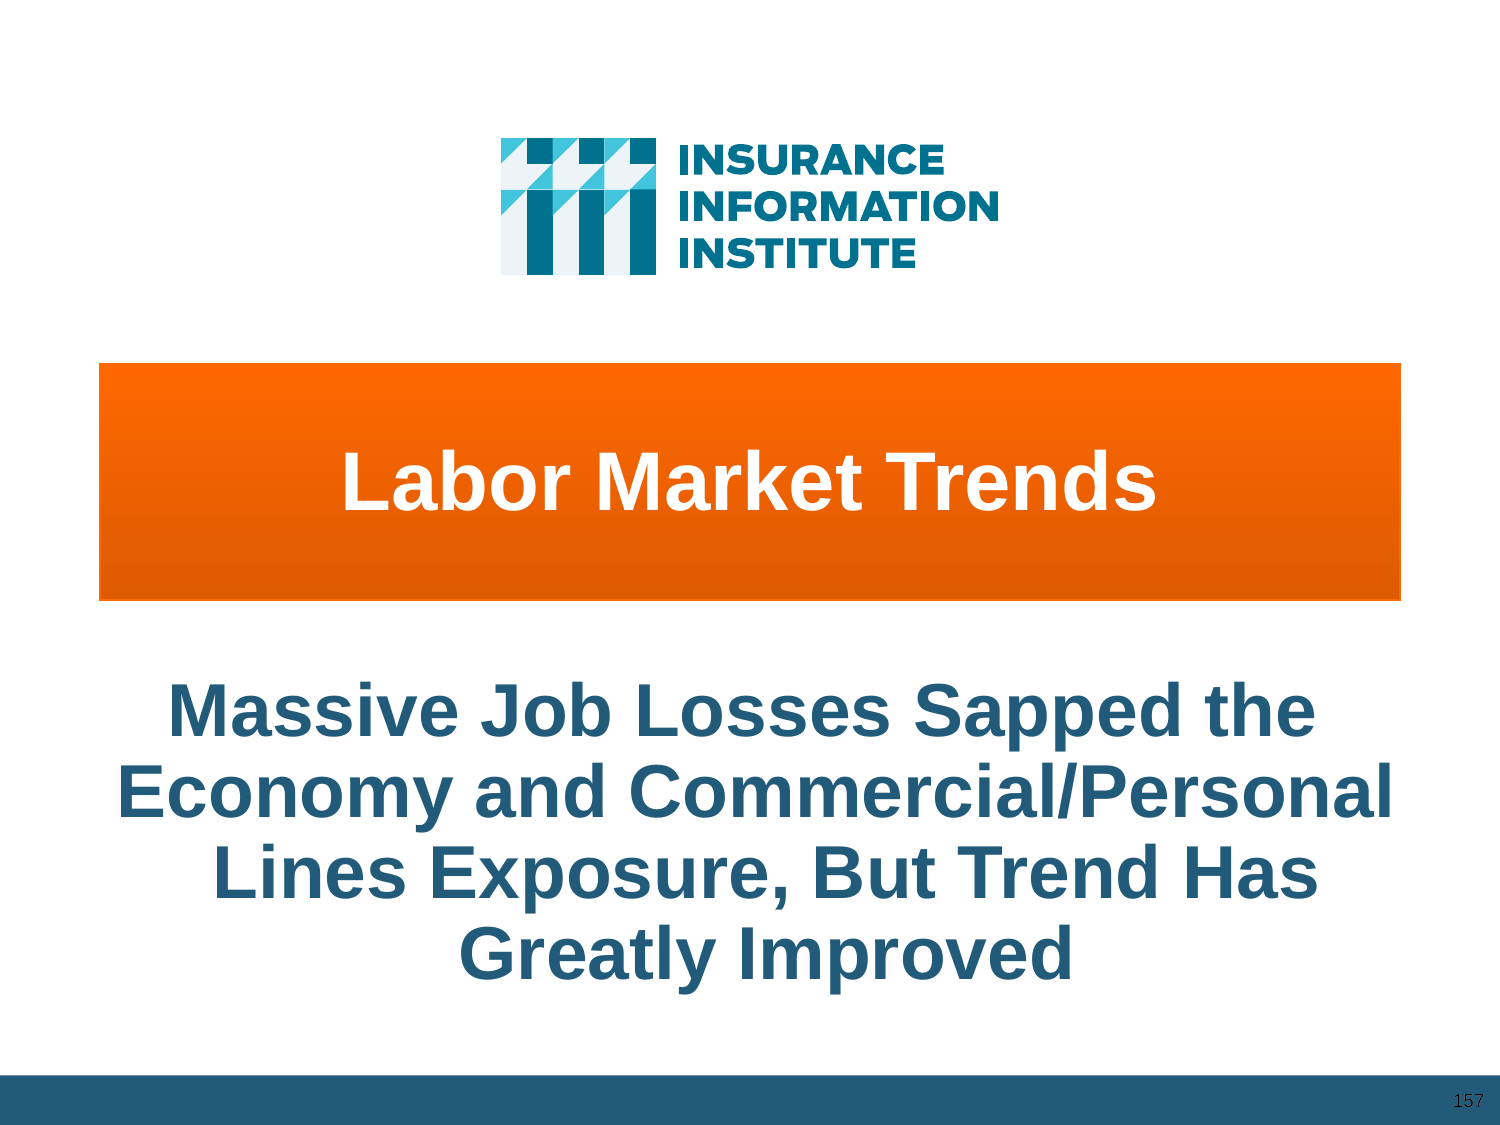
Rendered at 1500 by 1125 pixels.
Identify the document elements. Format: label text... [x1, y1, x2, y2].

text_box Massive Job Losses Sapped the Economy and Commercial/Personal Lines Exposure, But Trend Has Greatly Improved [37, 664, 1449, 1004]
slide_number 157 [1410, 1091, 1485, 1112]
picture [500, 137, 998, 275]
text_box Labor Market Trends [99, 364, 1400, 601]
text_box [0, 1075, 1500, 1125]
